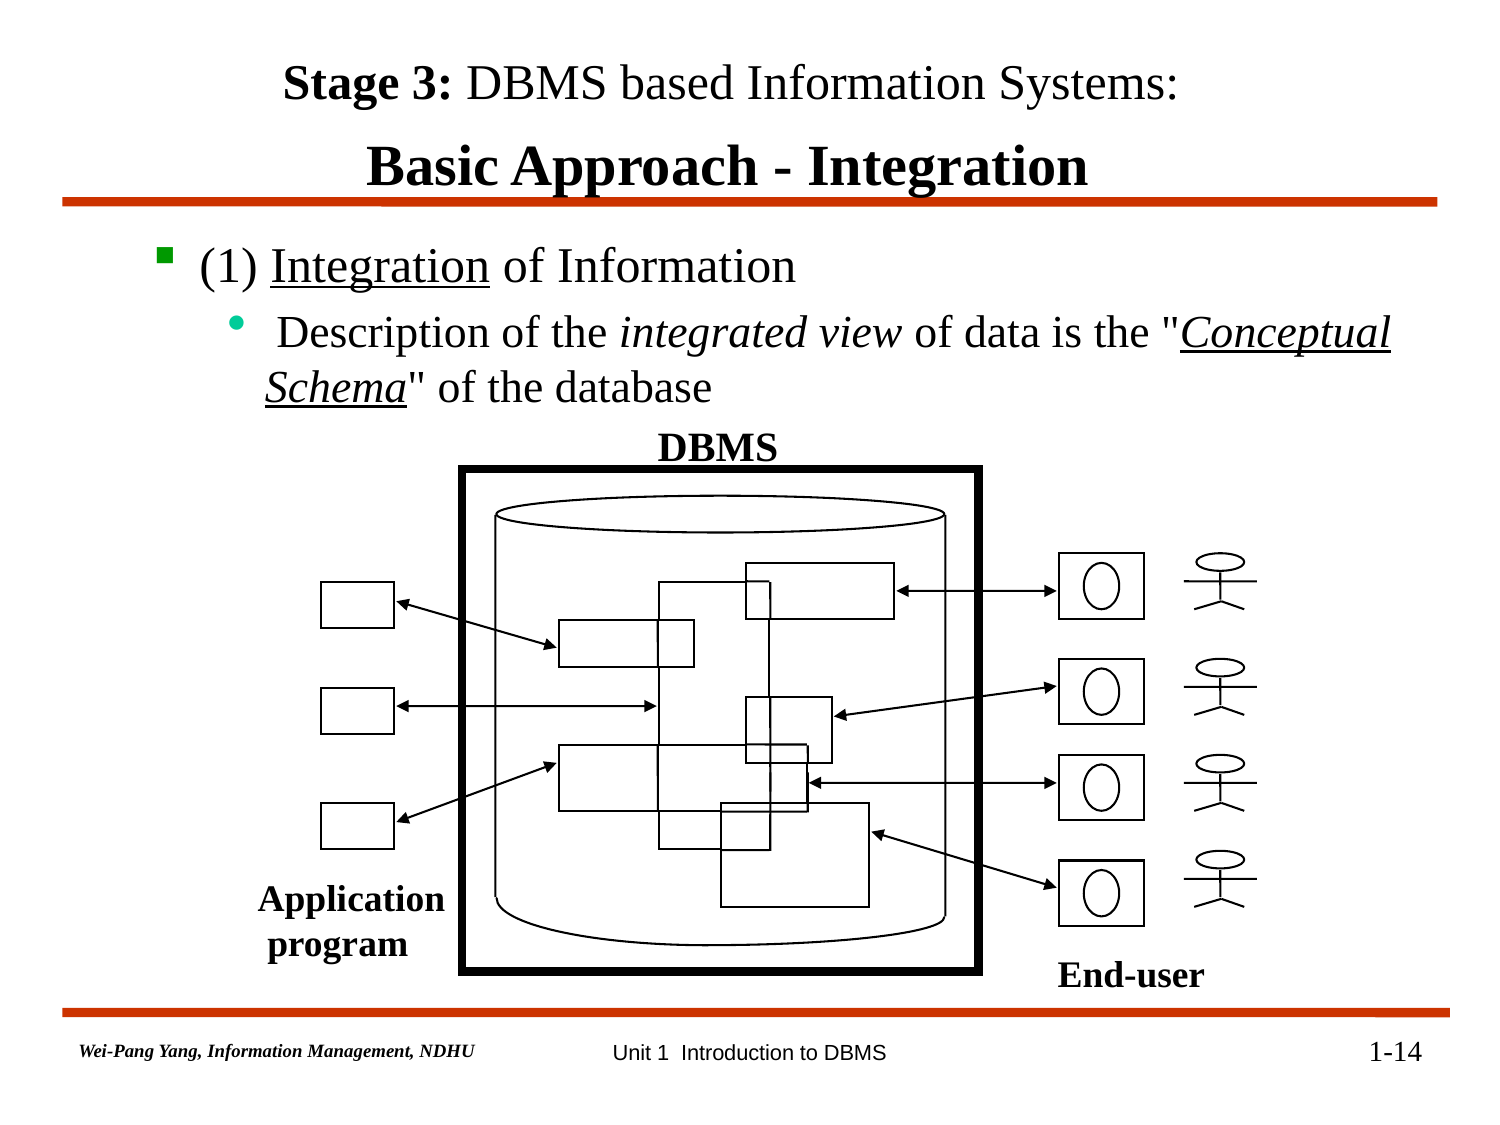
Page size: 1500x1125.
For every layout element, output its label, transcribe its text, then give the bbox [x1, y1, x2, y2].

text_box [242, 412, 1257, 1004]
title Stage 3: DBMS based Information Systems: Basic Approach - Integration [75, 62, 1400, 188]
slide_number 1-14 [1125, 1025, 1438, 1100]
list (1) Integration of Information Description of the integrated view of data is the "Conceptual Schema" of the database [62, 224, 1438, 988]
